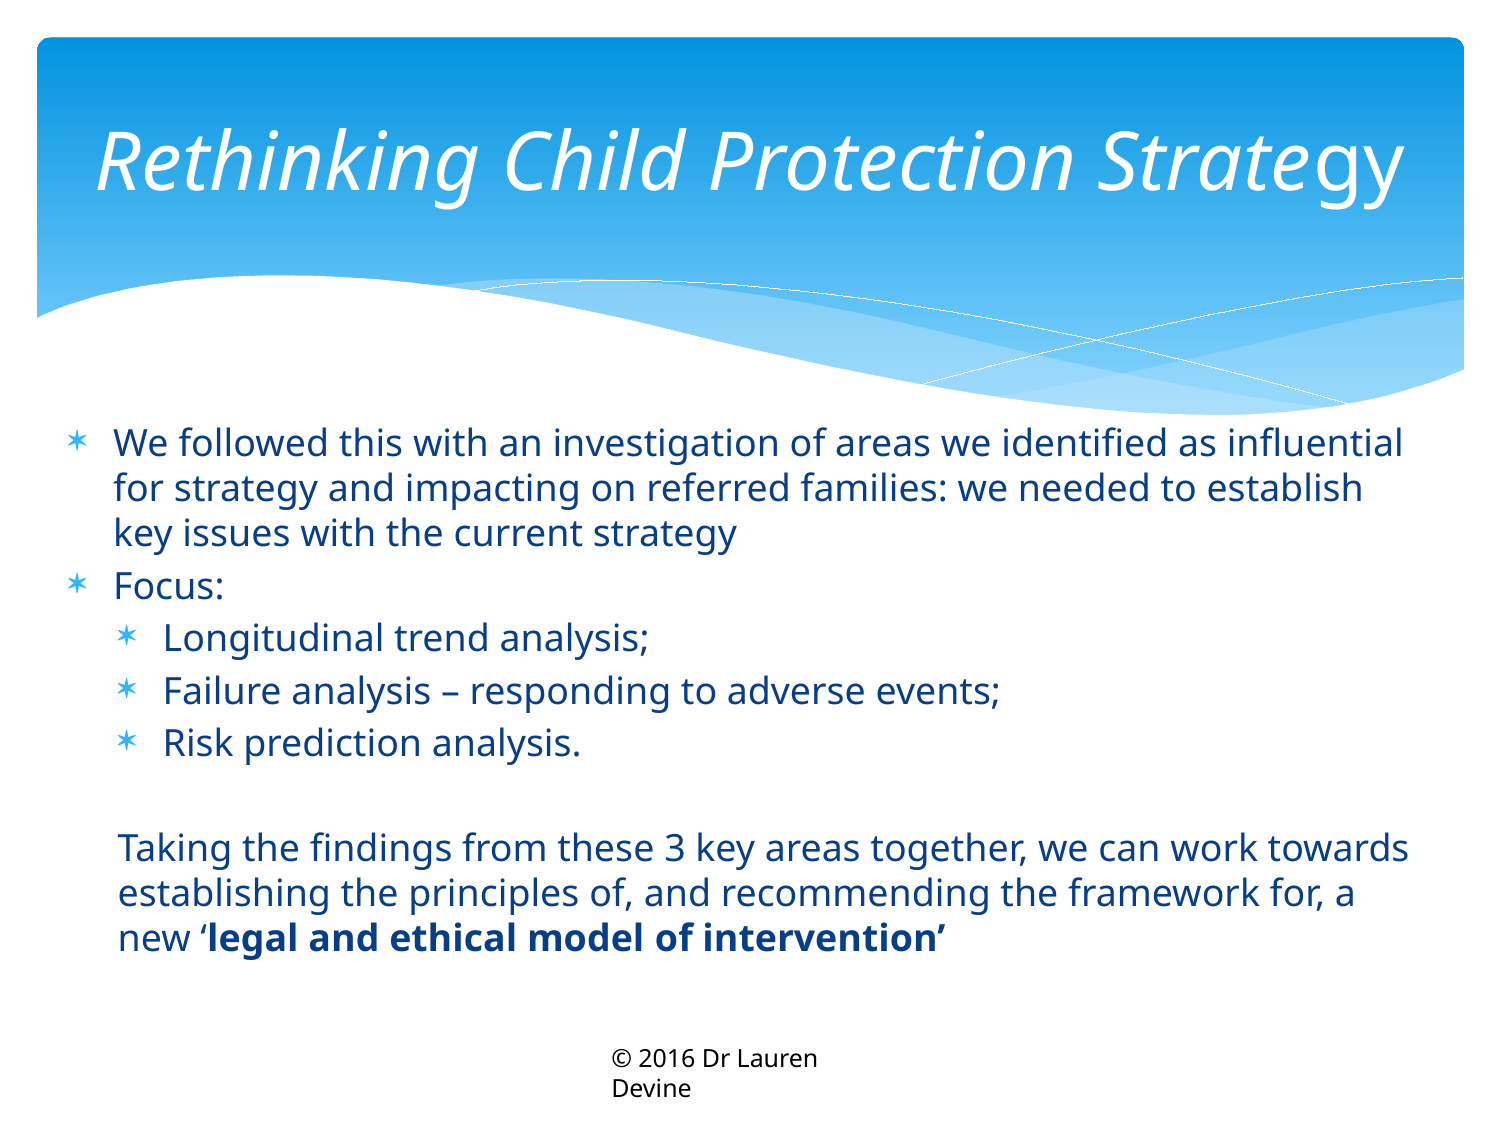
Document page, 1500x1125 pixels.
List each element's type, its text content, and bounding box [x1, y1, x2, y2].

title Rethinking Child Protection Strategy [75, 55, 1425, 261]
list We followed this with an investigation of areas we identified as influential for strategy and impacting on referred families: we needed to establish key issues with the current strategy Focus: Longitudinal trend analysis; Failure analysis – responding to adverse events; Risk prediction analysis. Taking the findings from these 3 key areas together, we can work towards establishing the principles of, and recommending the framework for, a new ‘legal and ethical model of intervention’ [53, 373, 1447, 1005]
